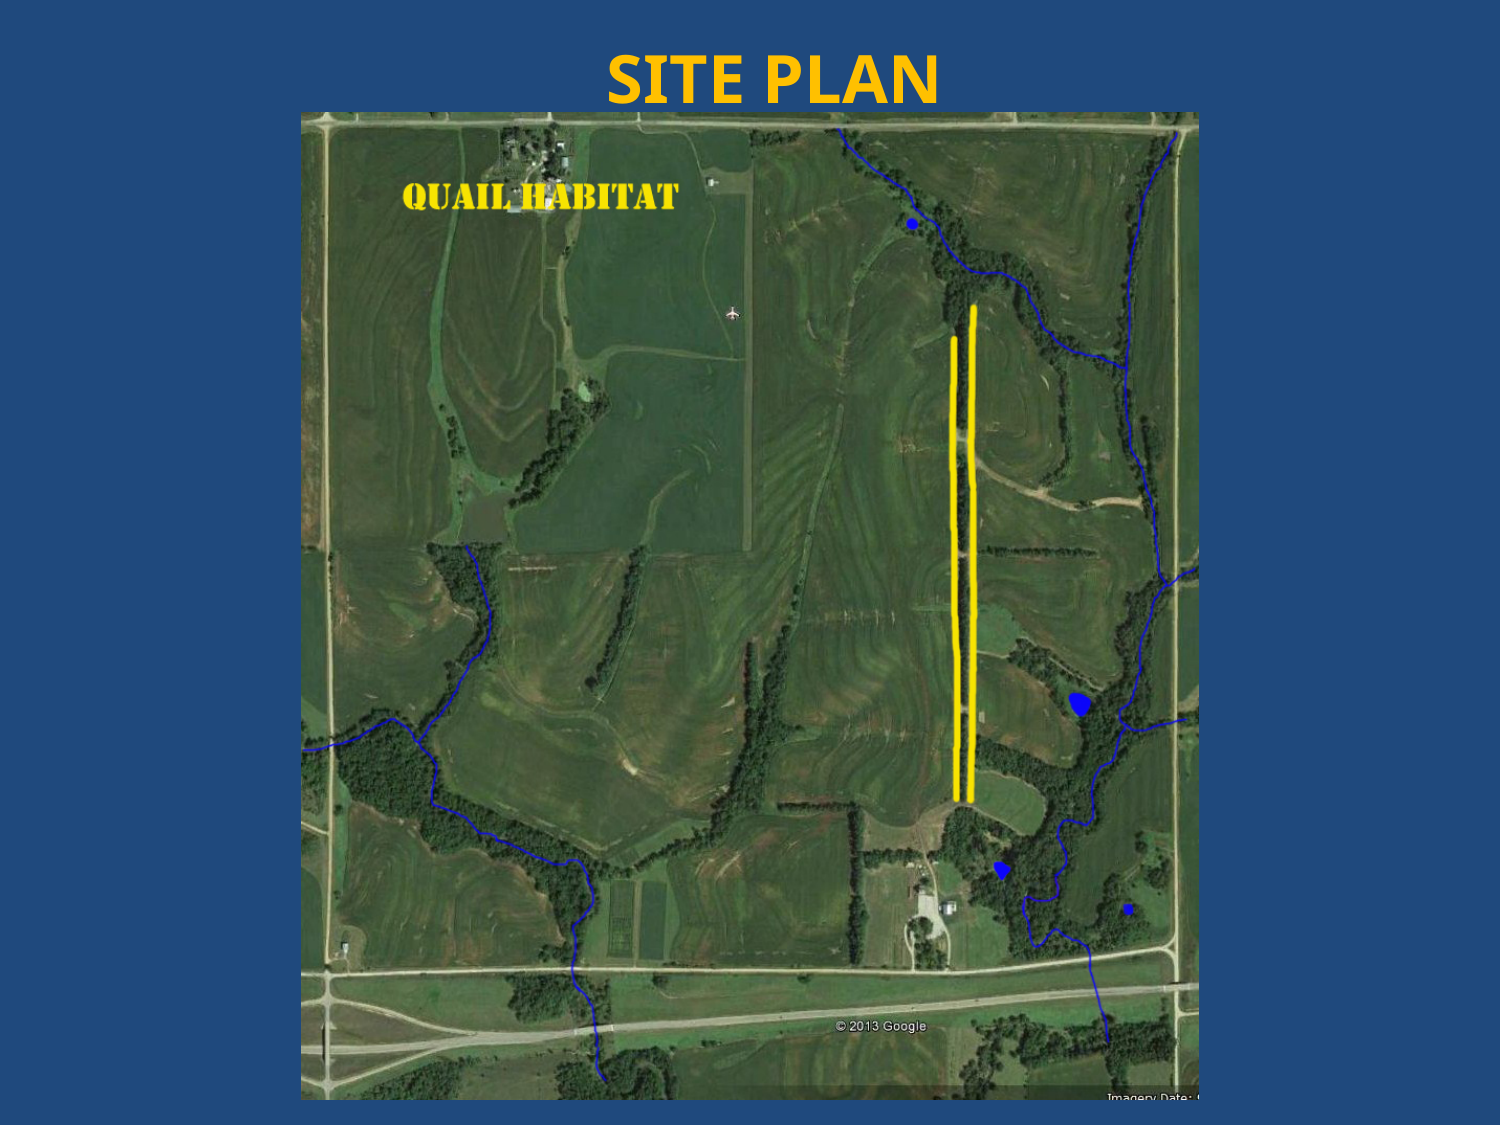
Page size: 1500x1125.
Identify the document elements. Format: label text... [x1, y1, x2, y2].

title SITE PLAN [137, 0, 1413, 154]
picture [301, 112, 1199, 1101]
